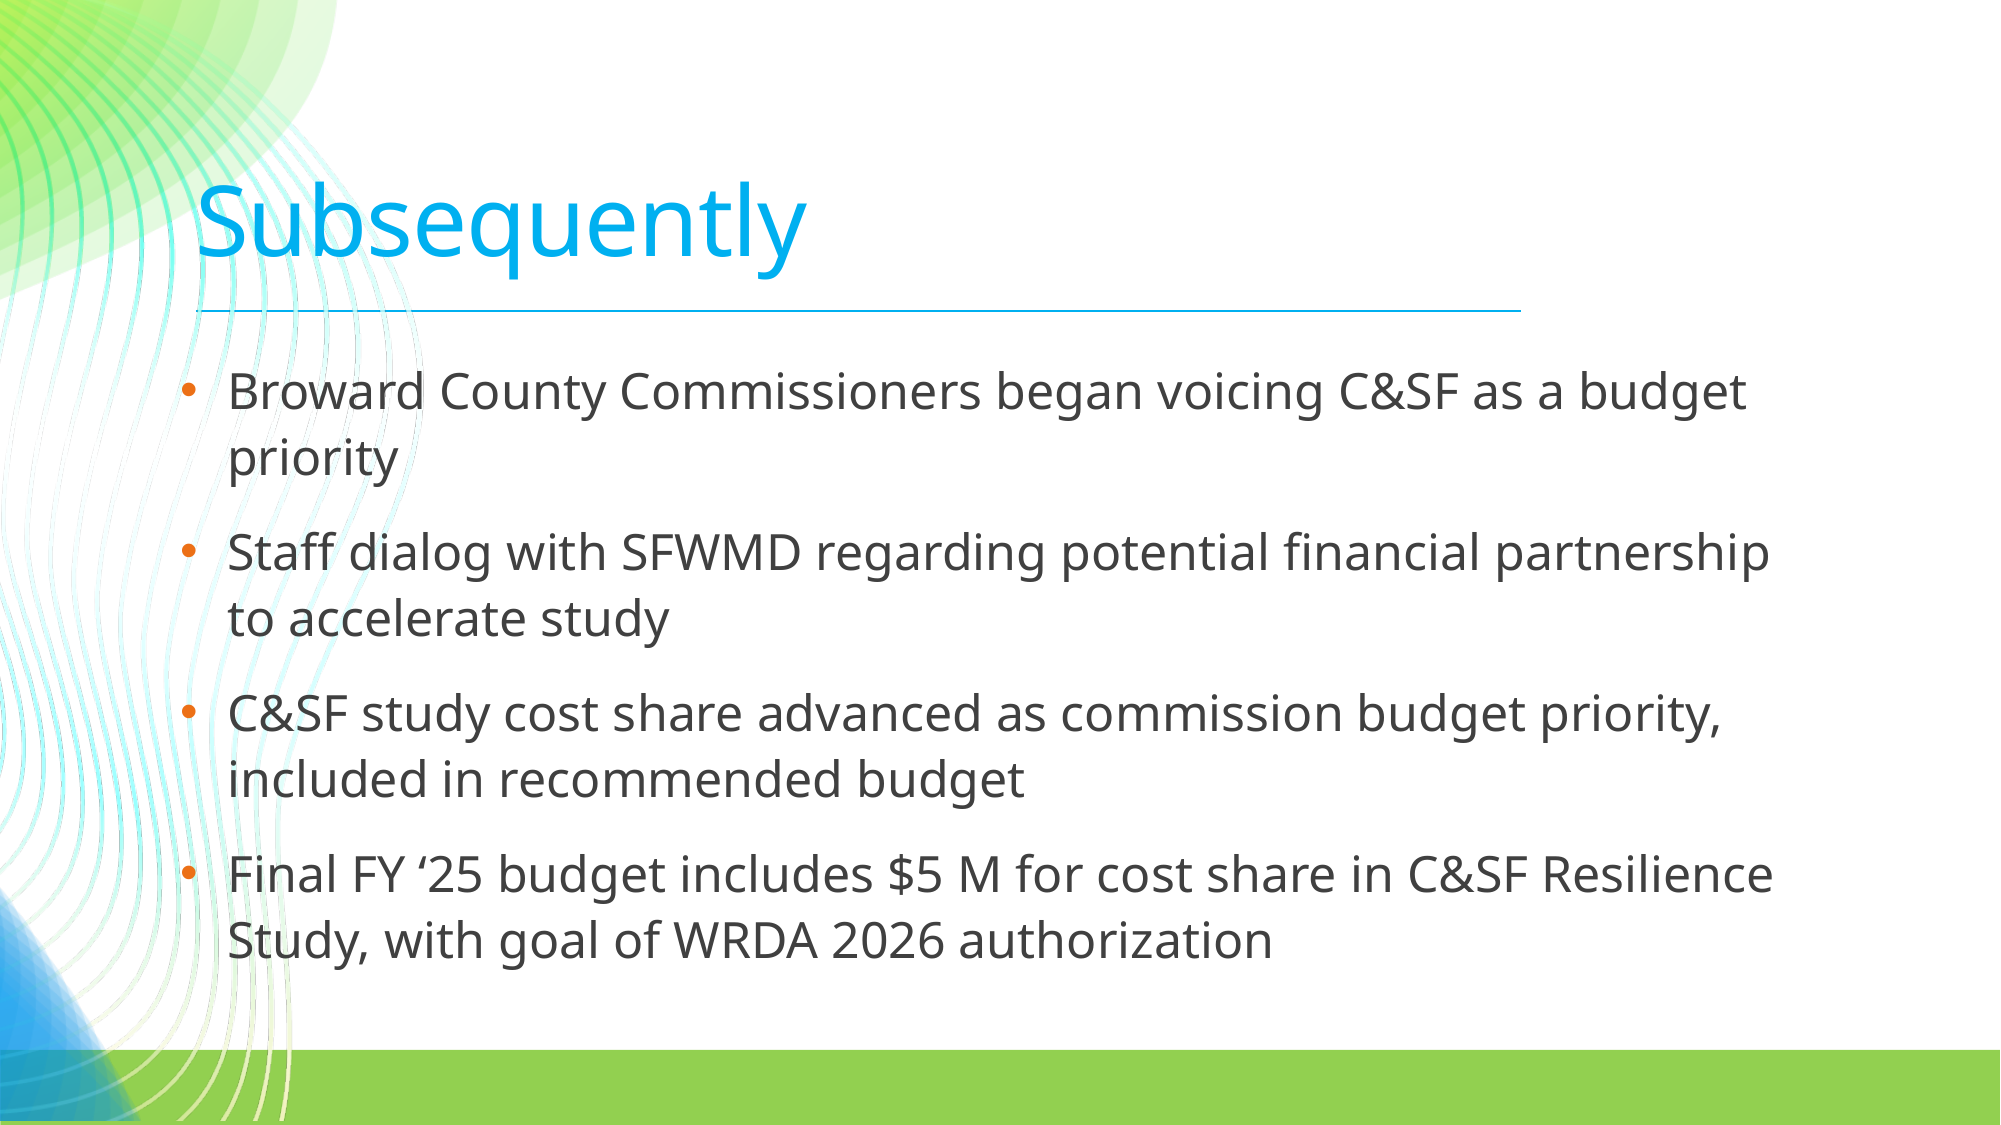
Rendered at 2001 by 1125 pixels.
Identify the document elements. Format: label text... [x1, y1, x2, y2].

list Broward County Commissioners began voicing C&SF as a budget priority Staff dialog with SFWMD regarding potential financial partnership to accelerate study C&SF study cost share advanced as commission budget priority, included in recommended budget Final FY ‘25 budget includes $5 M for cost share in C&SF Resilience Study, with goal of WRDA 2026 authorization [179, 345, 1830, 963]
picture [0, 0, 1735, 1121]
title Subsequently [179, 47, 1830, 285]
